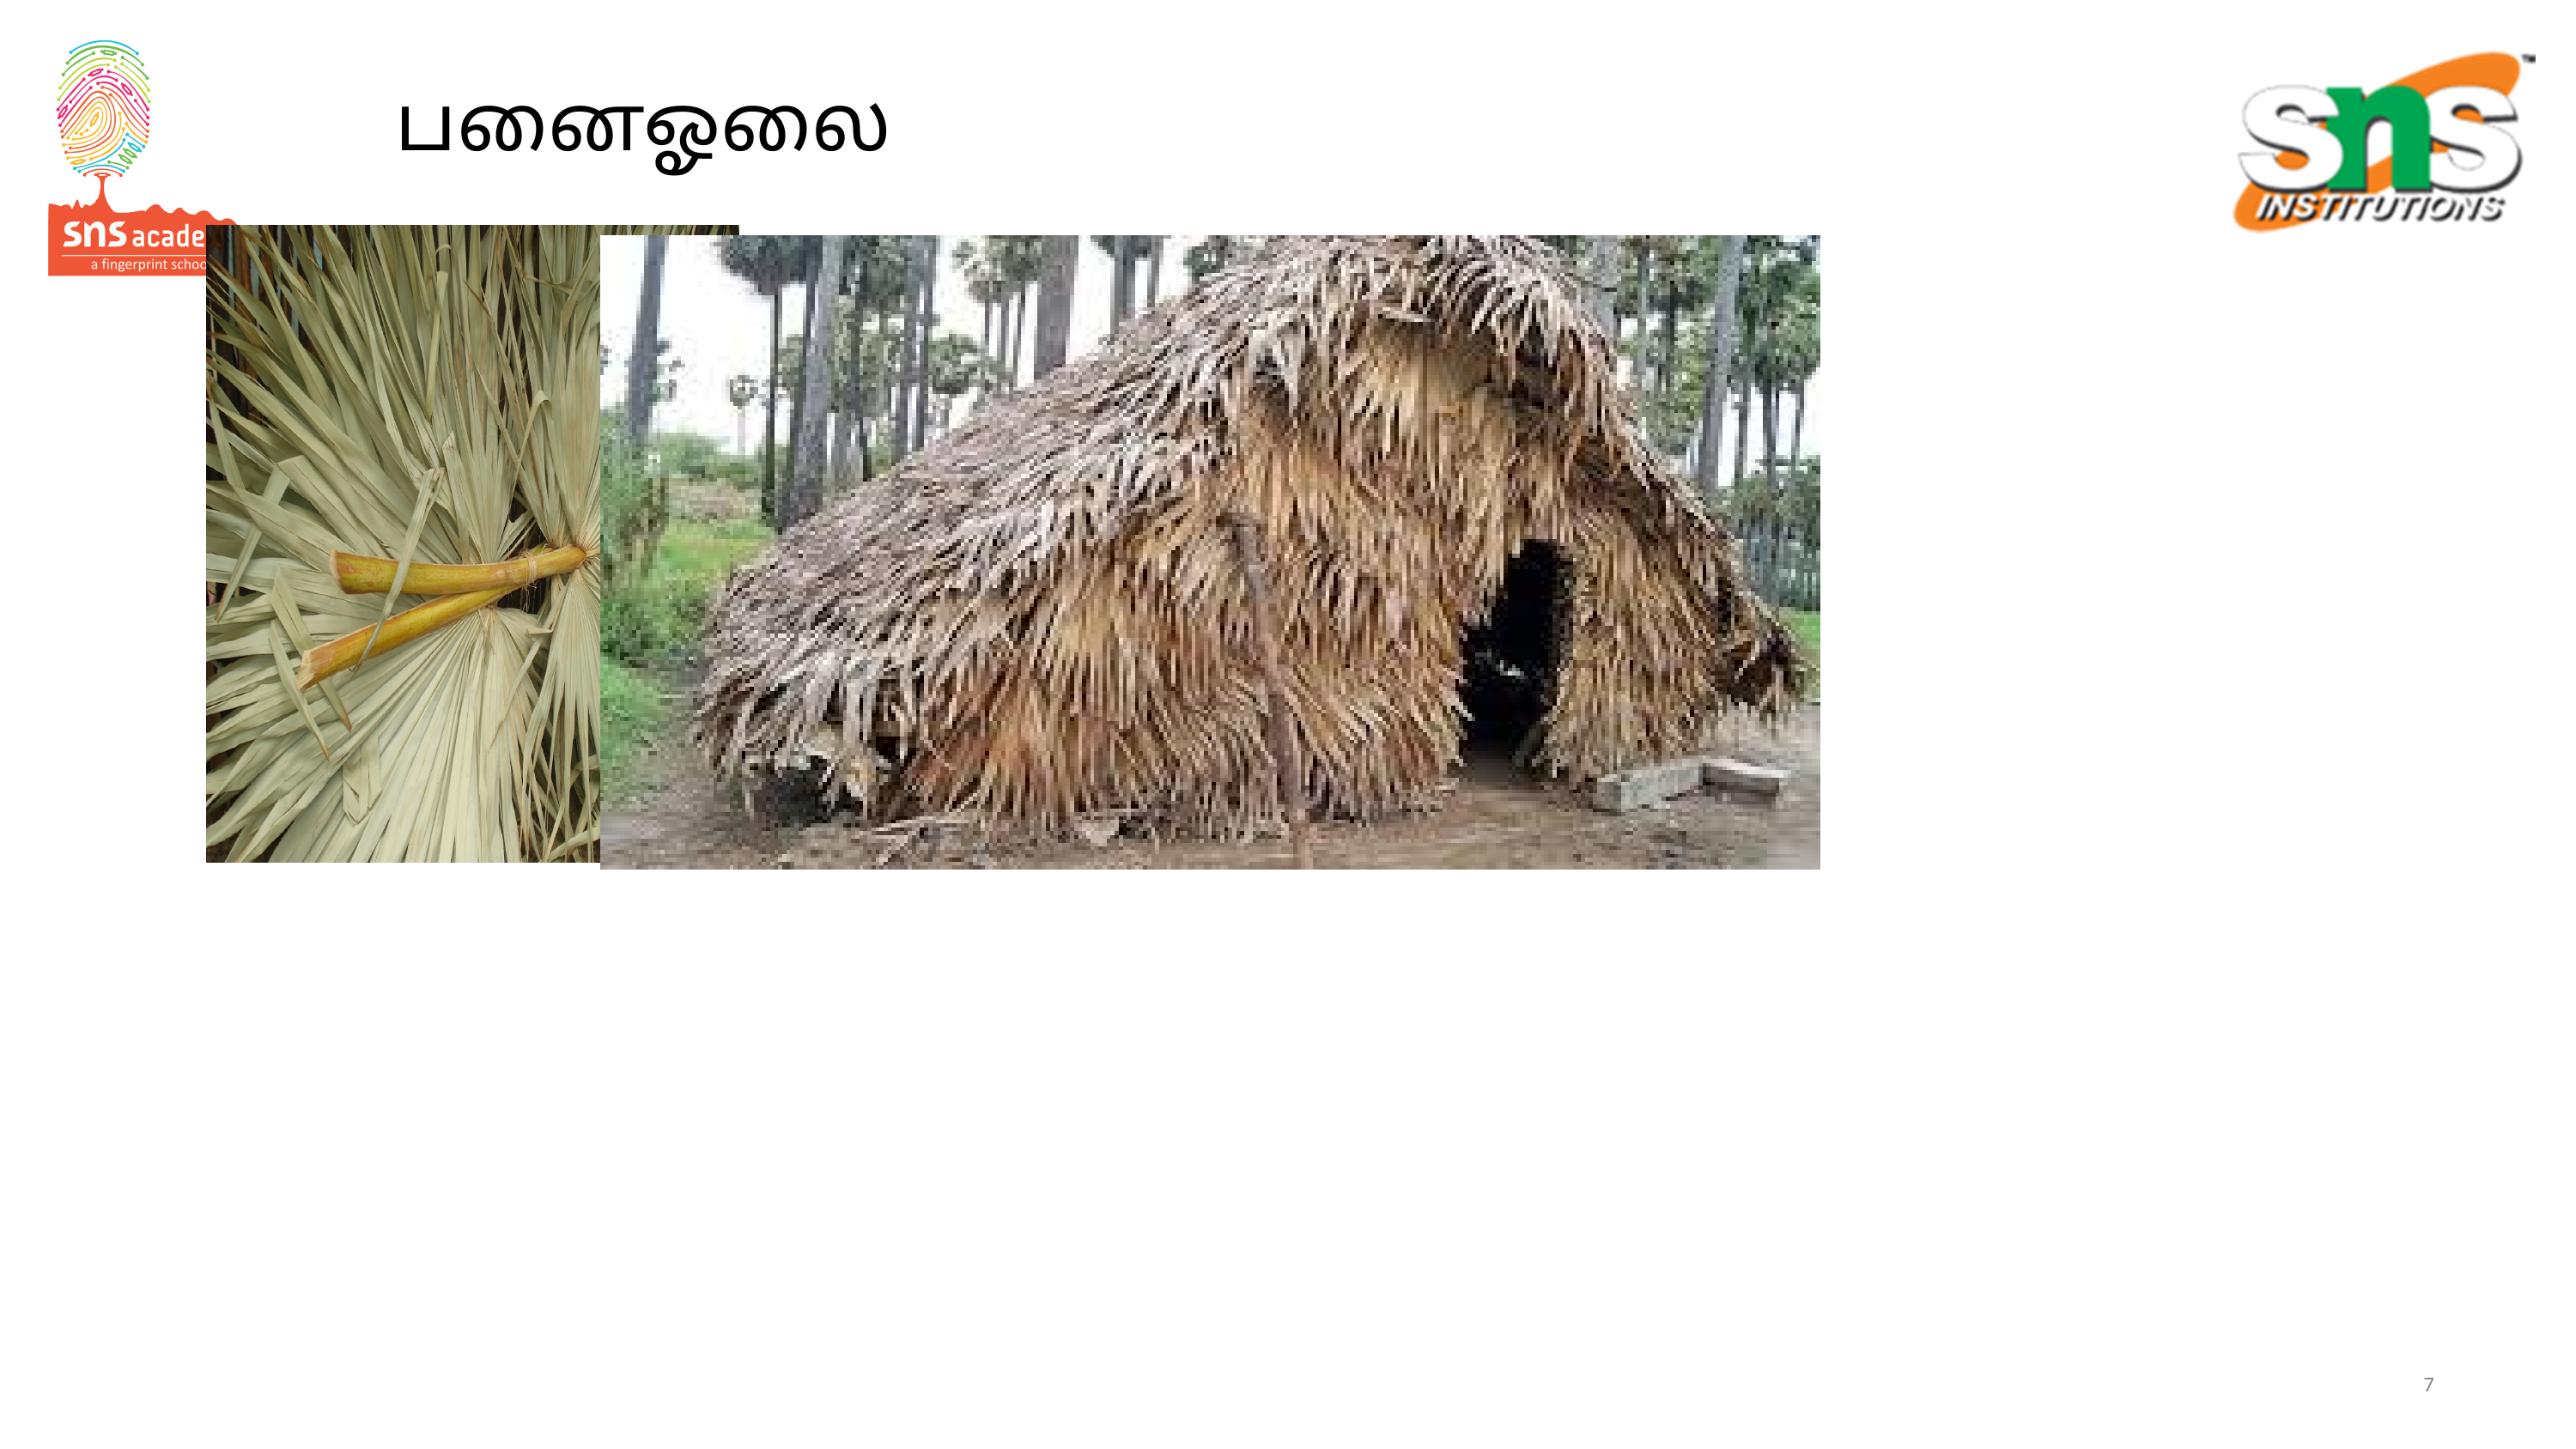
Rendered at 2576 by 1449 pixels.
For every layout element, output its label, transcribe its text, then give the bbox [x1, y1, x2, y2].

picture [2233, 50, 2536, 233]
title பனைஓலை [64, 39, 1224, 200]
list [206, 225, 739, 864]
picture [600, 235, 1820, 870]
picture [38, 33, 280, 285]
slide_number 7 [2146, 1357, 2447, 1410]
